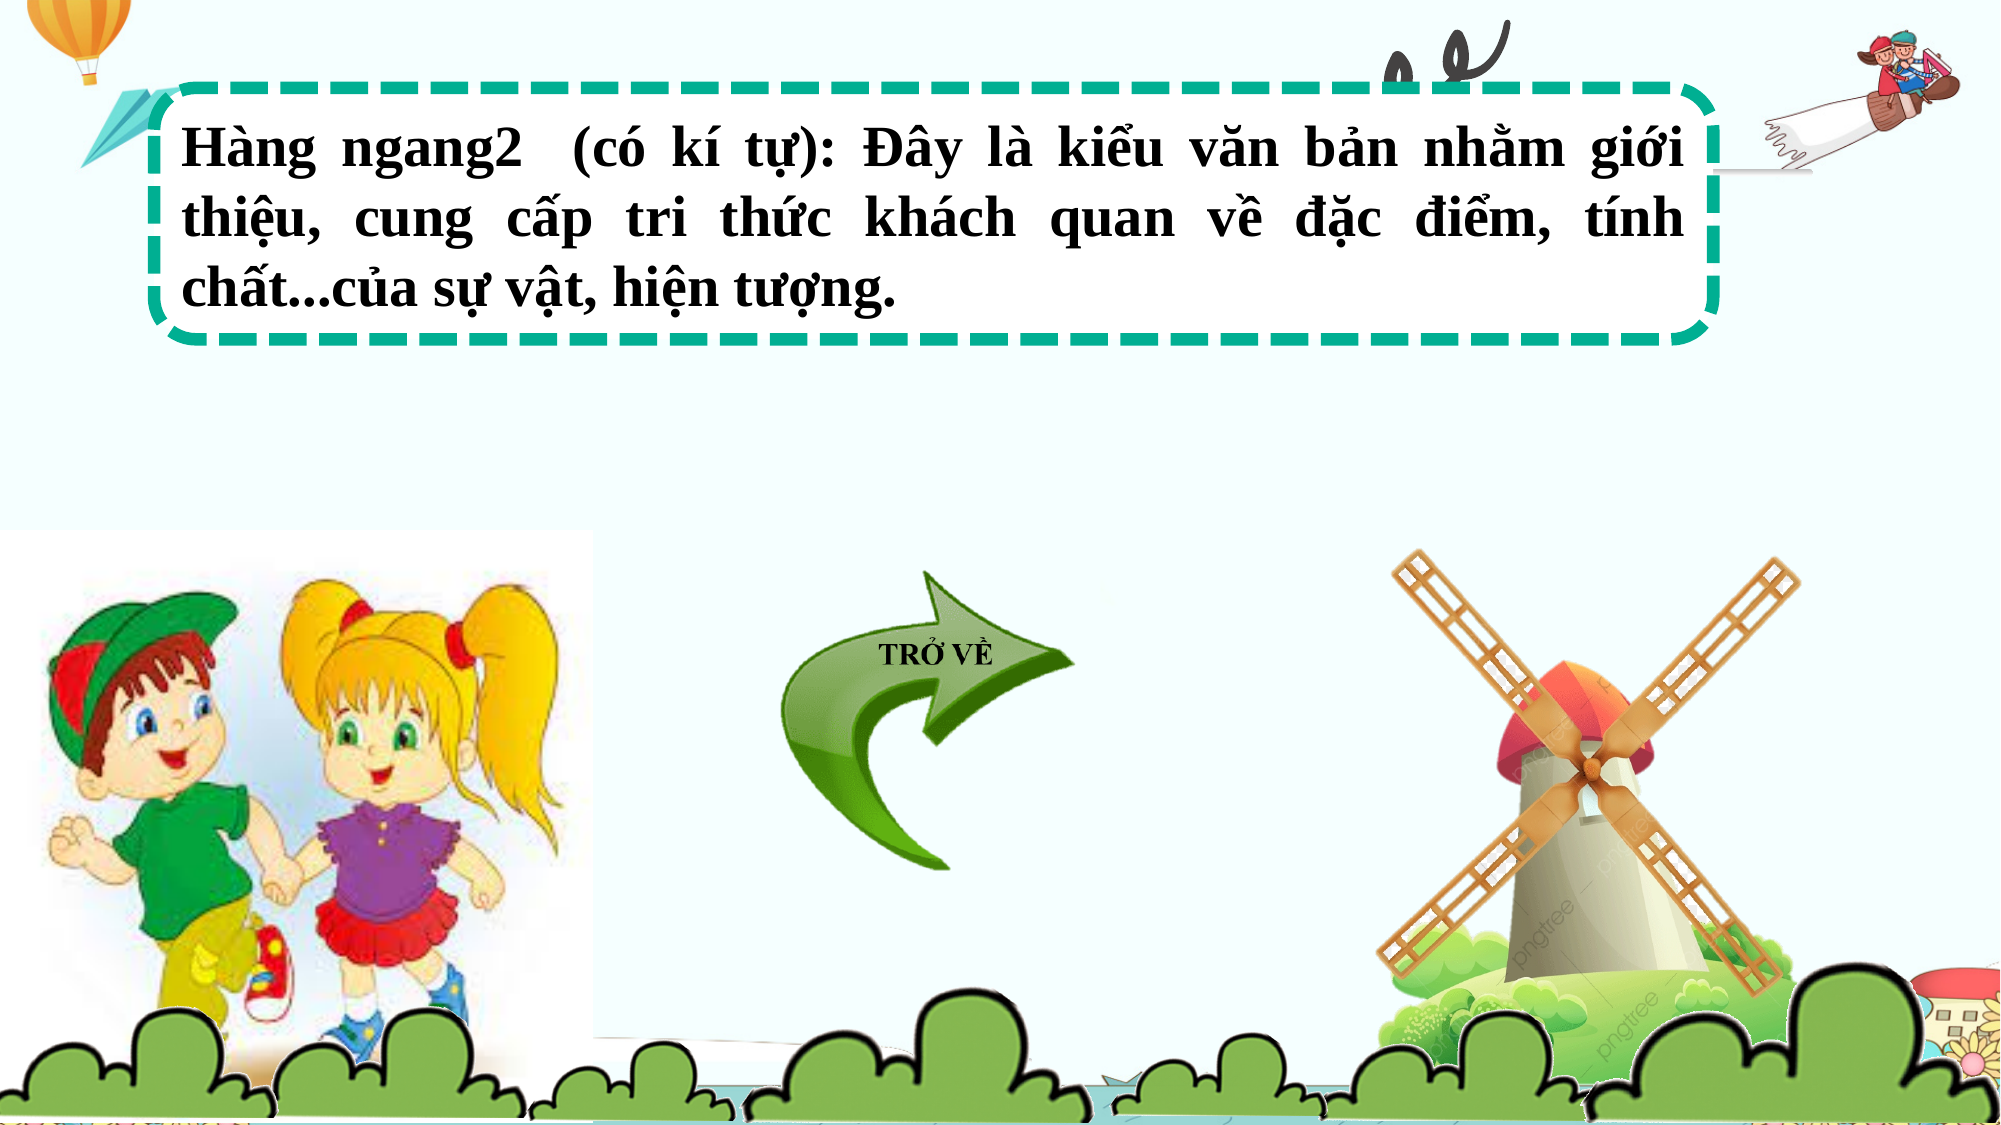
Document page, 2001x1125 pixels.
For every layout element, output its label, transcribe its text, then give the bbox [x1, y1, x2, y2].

slide_number 5 [1099, 1049, 1104, 1110]
text_box [1383, 51, 1413, 87]
picture [0, 0, 2001, 1125]
text_box Hàng ngang2 (có kí tự): Đây là kiểu văn bản nhằm giới thiệu, cung cấp tri thức khách quan về đặc điểm, tính chất...của sự vật, hiện tượng. [151, 85, 1716, 342]
text_box [1440, 19, 1511, 87]
